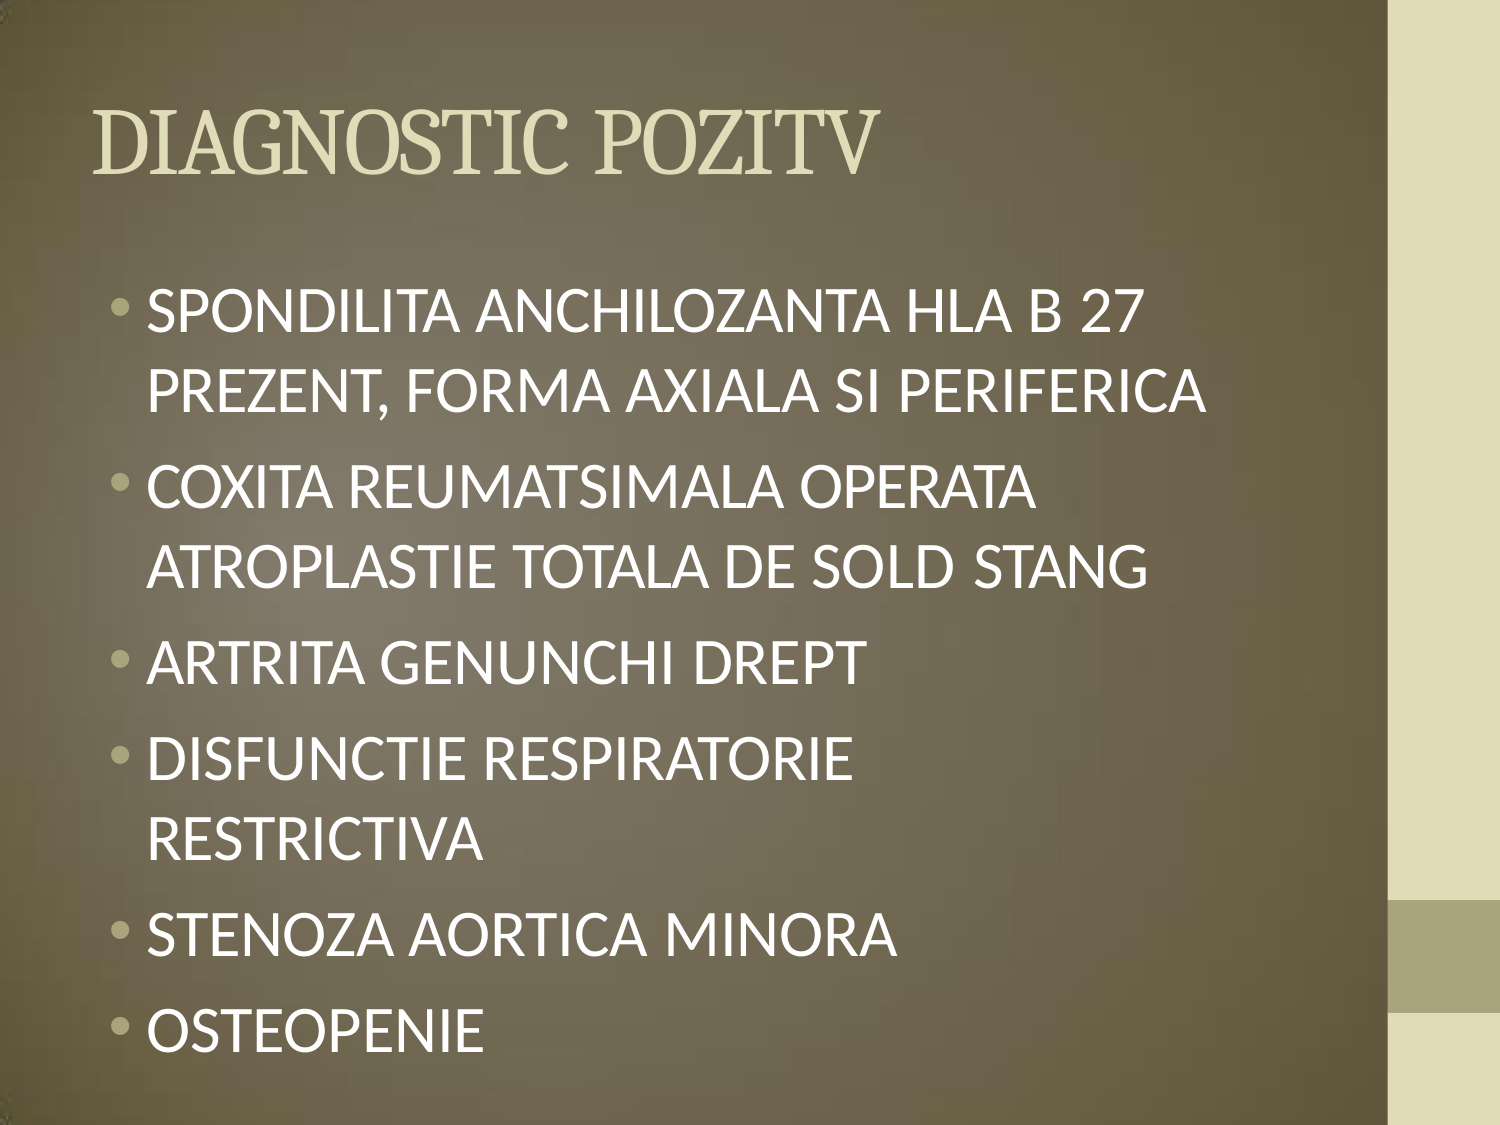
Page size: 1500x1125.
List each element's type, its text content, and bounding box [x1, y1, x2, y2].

picture [0, 0, 1387, 1125]
title DIAGNOSTIC POZITV [87, 76, 920, 267]
text_box SPONDILITA ANCHILOZANTA HLA B 27 PREZENT, FORMA AXIALA SI PERIFERICA COXITA REUMATSIMALA OPERATA ATROPLASTIE TOTALA DE SOLD STANG ARTRITA GENUNCHI DREPT DISFUNCTIE RESPIRATORIE RESTRICTIVA STENOZA AORTICA MINORA OSTEOPENIE [106, 263, 1224, 1066]
